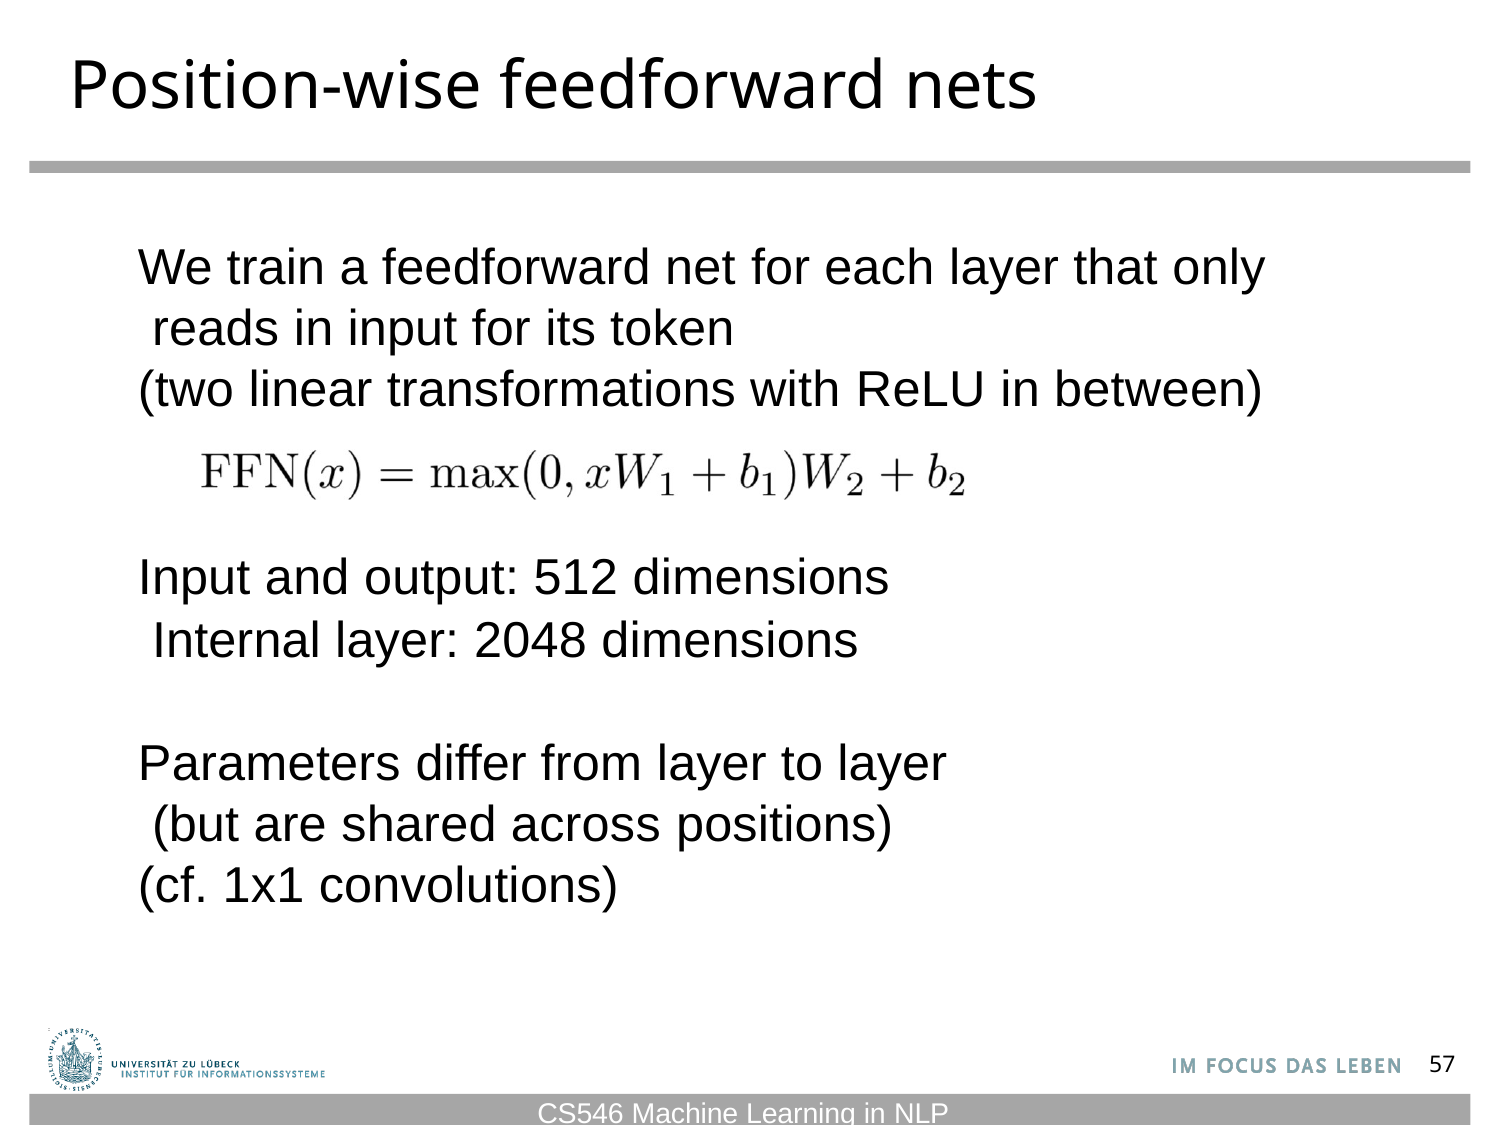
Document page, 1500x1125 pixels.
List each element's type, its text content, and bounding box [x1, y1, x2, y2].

text_box We train a feedforward net for each layer that only reads in input for its token (two linear transformations with ReLU in between) Input and output: 512 dimensions Internal layer: 2048 dimensions Parameters differ from layer to layer (but are shared across positions) (cf. 1x1 convolutions) [136, 231, 1274, 914]
text_box [201, 449, 965, 500]
slide_number 57 [1305, 1050, 1471, 1083]
picture [1173, 1058, 1305, 1073]
text_box CS546 Machine Learning in NLP [535, 1100, 954, 1125]
title Position-wise feedforward nets [67, 40, 1272, 231]
